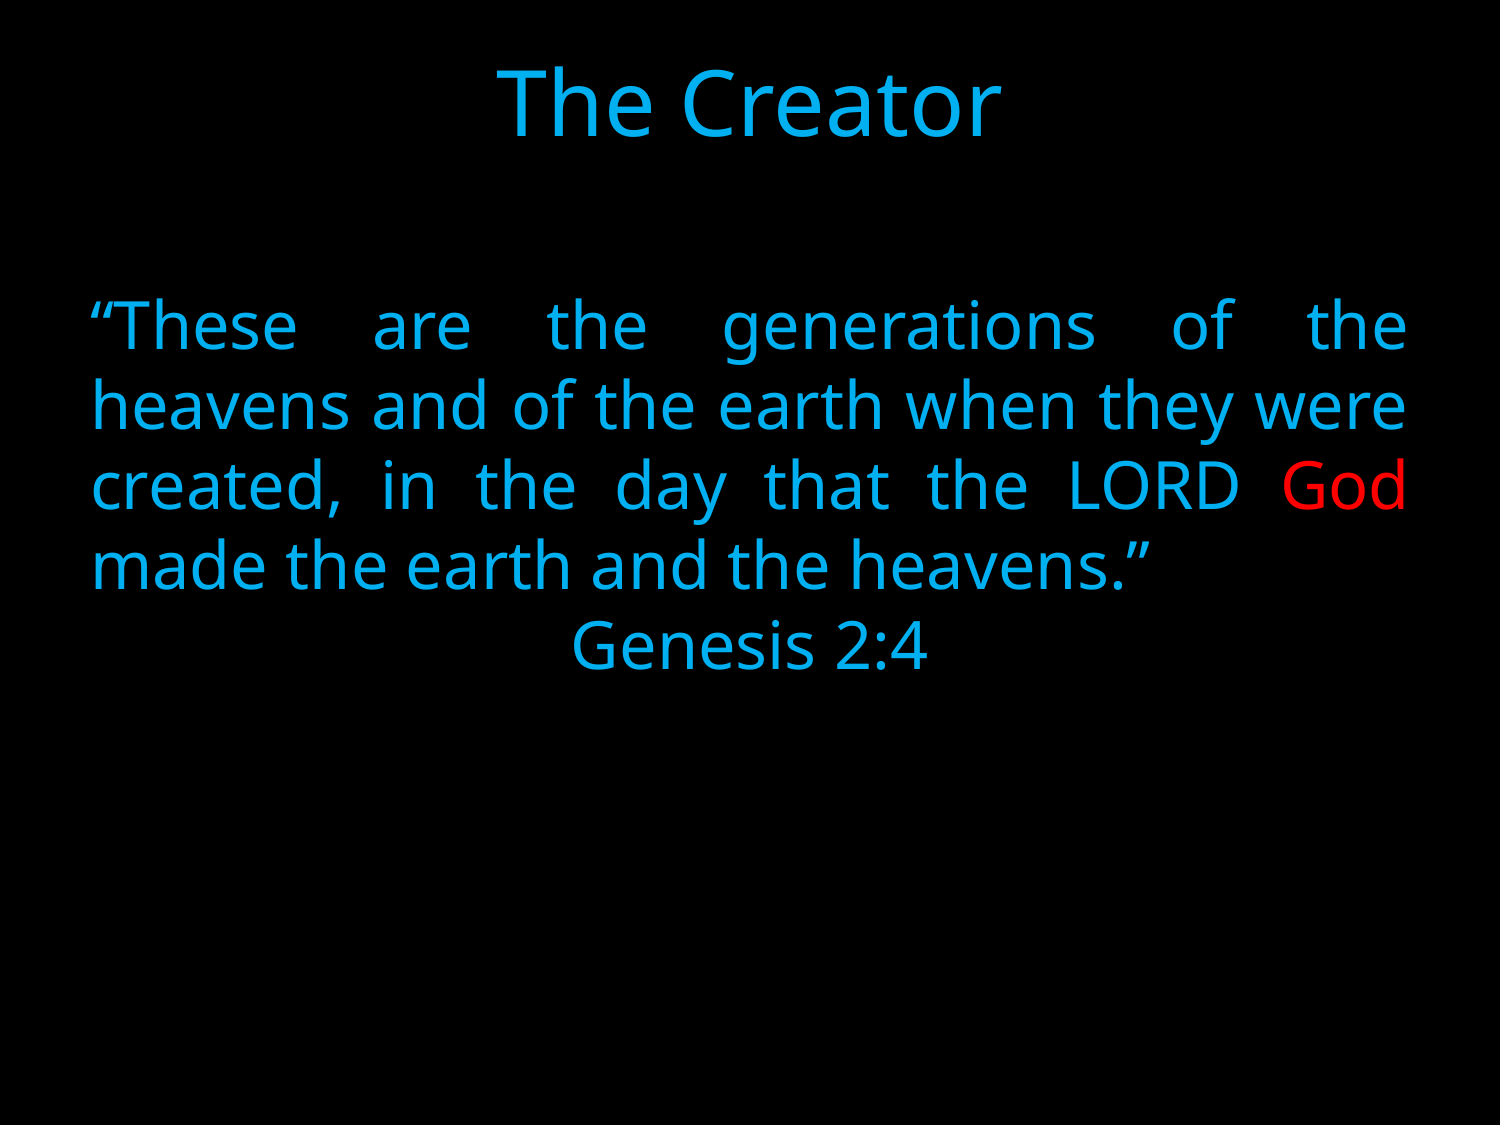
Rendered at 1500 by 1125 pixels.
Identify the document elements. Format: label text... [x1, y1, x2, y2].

list “These are the generations of the heavens and of the earth when they were created, in the day that the LORD God made the earth and the heavens.” Genesis 2:4 [75, 275, 1425, 1025]
title The Creator [75, 24, 1425, 175]
